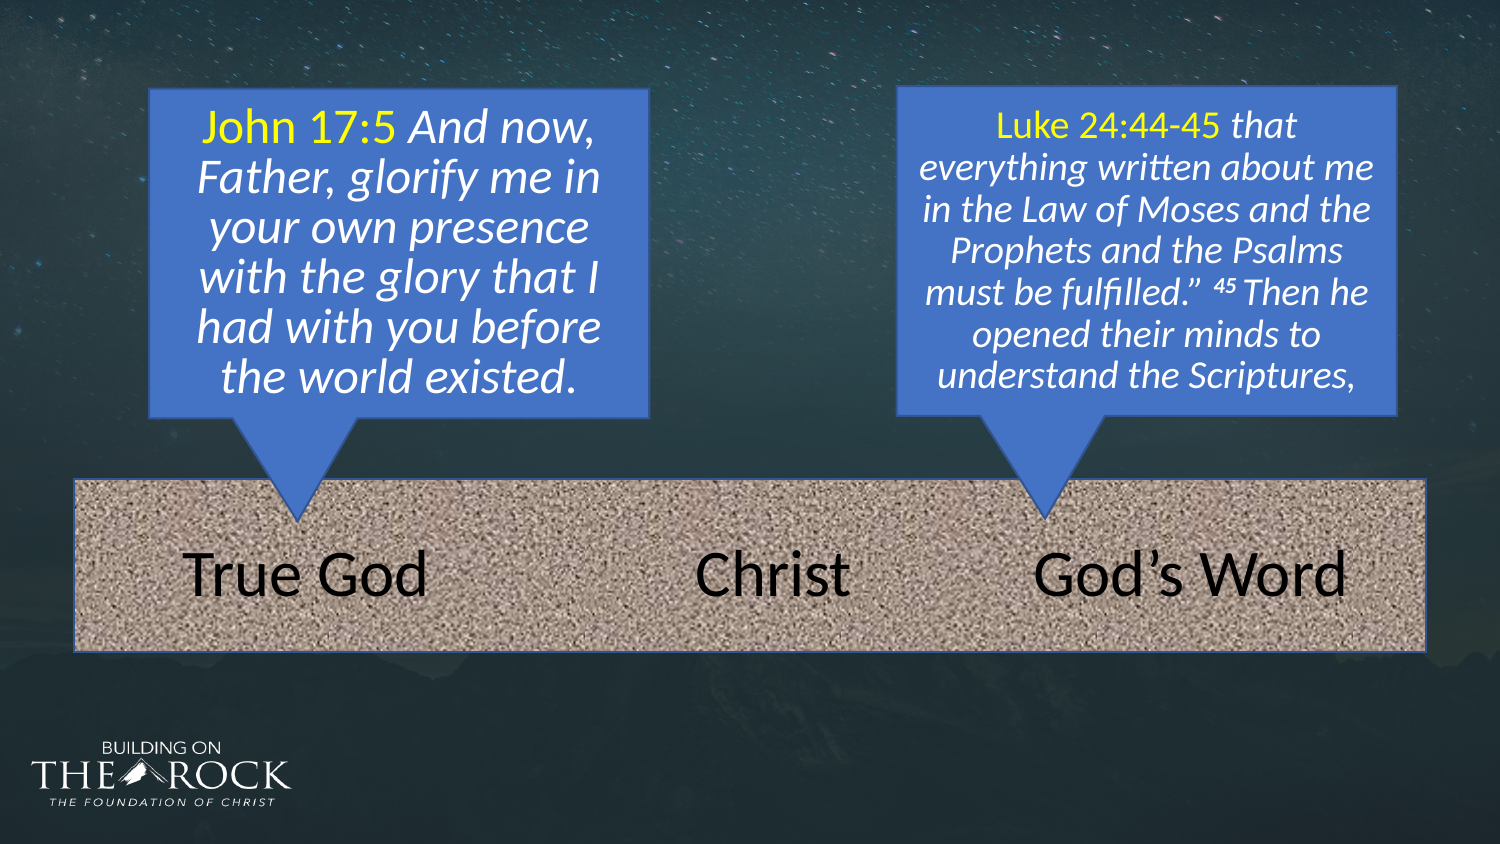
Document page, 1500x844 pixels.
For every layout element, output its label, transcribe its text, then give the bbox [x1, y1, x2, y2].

text_box John 17:5 And now, Father, glorify me in your own presence with the glory that I had with you before the world existed. [148, 87, 651, 524]
text_box Christ [616, 522, 932, 618]
text_box God’s Word [1011, 522, 1372, 618]
text_box [73, 478, 1427, 653]
text_box True God [149, 522, 464, 618]
text_box Luke 24:44-45 that everything written about me in the Law of Moses and the Prophets and the Psalms must be fulfilled.” 45 Then he opened their minds to understand the Scriptures, [895, 85, 1398, 521]
picture [0, 0, 1500, 844]
